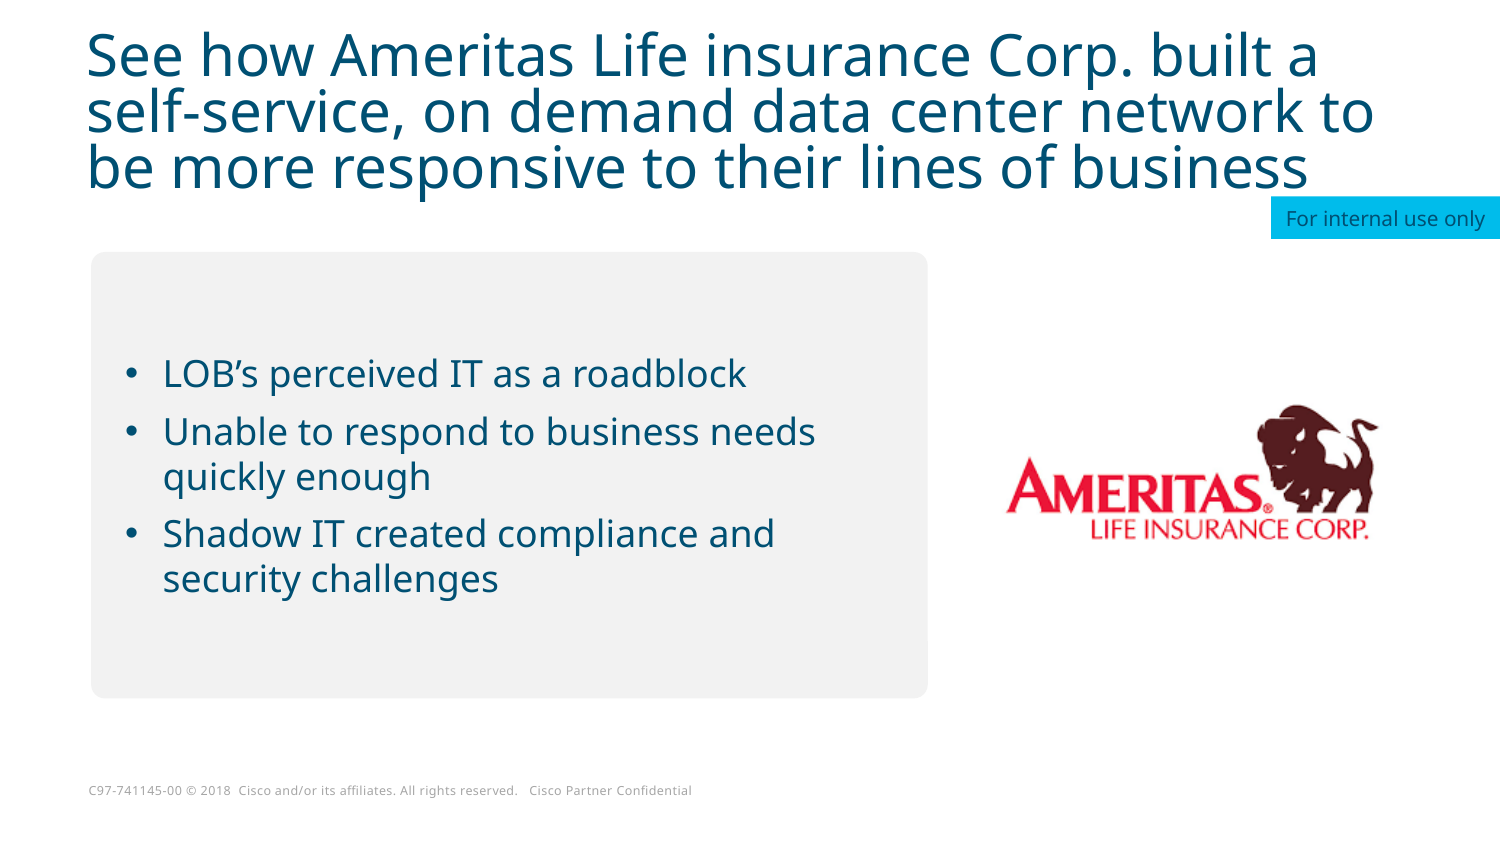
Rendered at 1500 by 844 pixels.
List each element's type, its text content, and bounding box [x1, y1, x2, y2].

text_box For internal use only [1269, 194, 1500, 241]
picture [992, 396, 1393, 555]
text_box LOB’s perceived IT as a roadblock Unable to respond to business needs quickly enough Shadow IT created compliance and security challenges [89, 249, 930, 701]
title See how Ameritas Life insurance Corp. built a self-service, on demand data center network to be more responsive to their lines of business [71, 55, 1441, 176]
